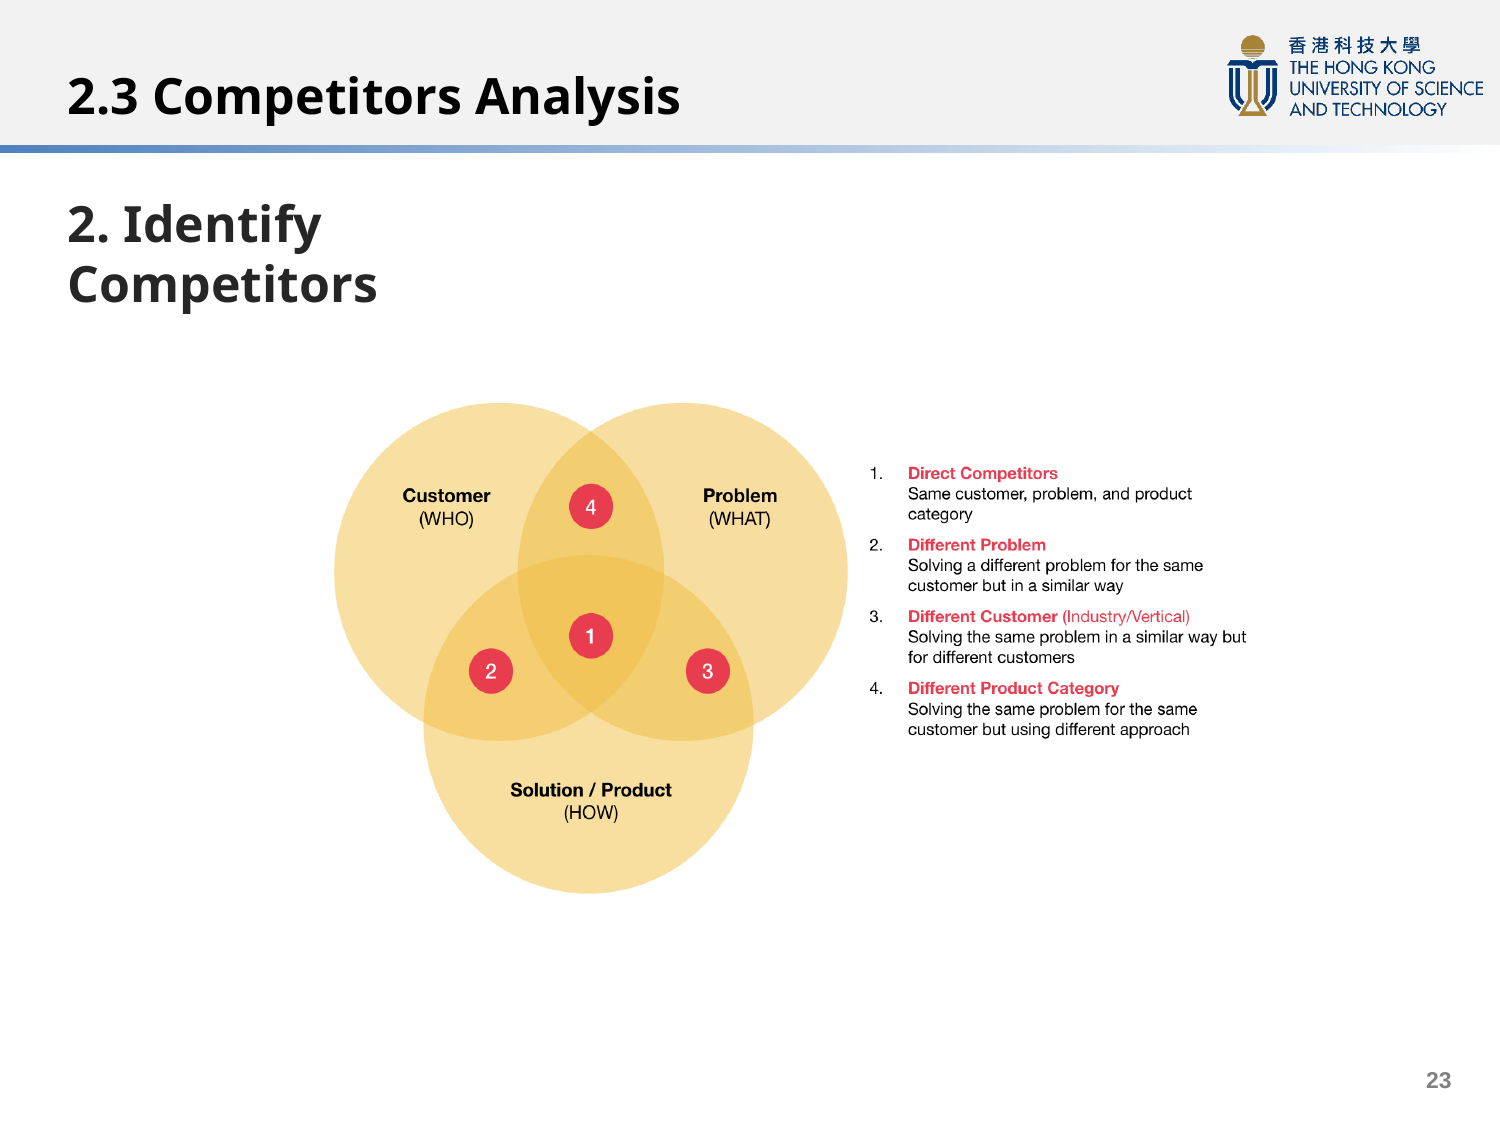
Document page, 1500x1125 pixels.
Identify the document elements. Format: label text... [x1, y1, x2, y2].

text_box 2. Identify Competitors [53, 185, 613, 321]
title 2.3 Competitors Analysis [53, 44, 1459, 116]
picture [260, 331, 1318, 941]
picture [1225, 34, 1484, 118]
